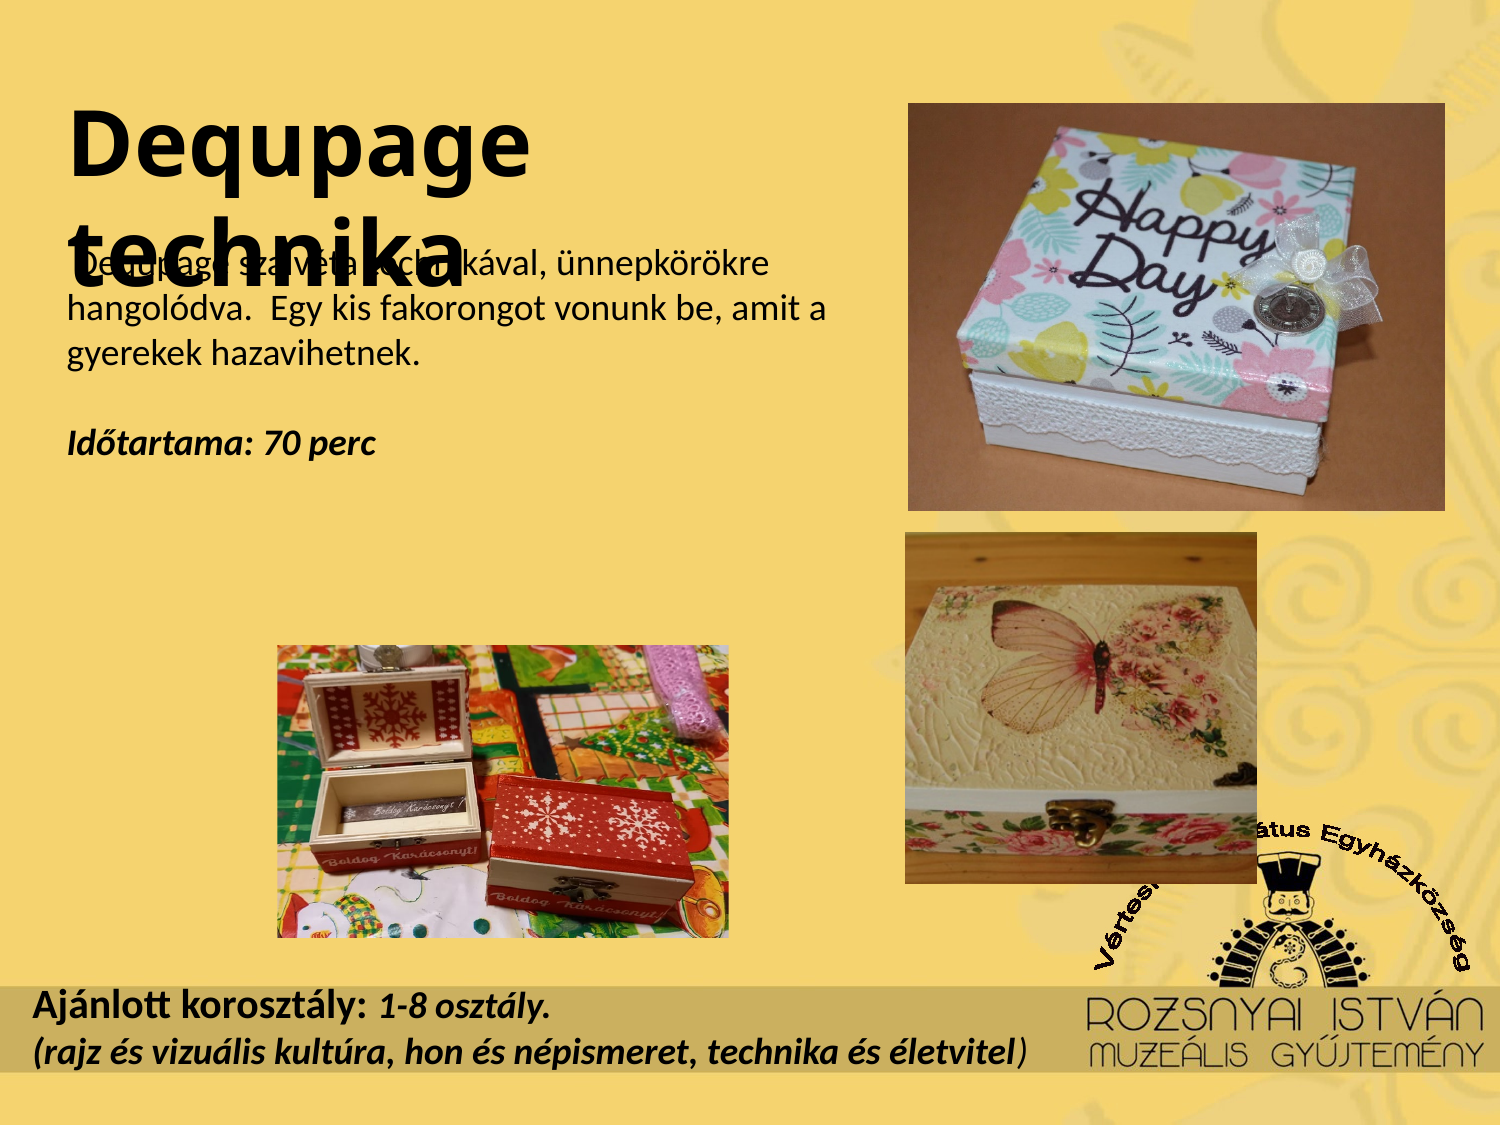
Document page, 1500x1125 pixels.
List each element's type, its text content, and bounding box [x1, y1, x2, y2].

text_box Dequpage technika [52, 77, 931, 230]
picture [0, 0, 1500, 1125]
text_box Ajánlott korosztály: 1-8 osztály. (rajz és vizuális kultúra, hon és népismeret, technika és életvitel) [17, 969, 1046, 1080]
text_box Dequpage szalvéta technikával, ünnepkörökre hangolódva. Egy kis fakorongot vonunk be, amit a gyerekek hazavihetnek. Időtartama: 70 perc [51, 230, 903, 560]
